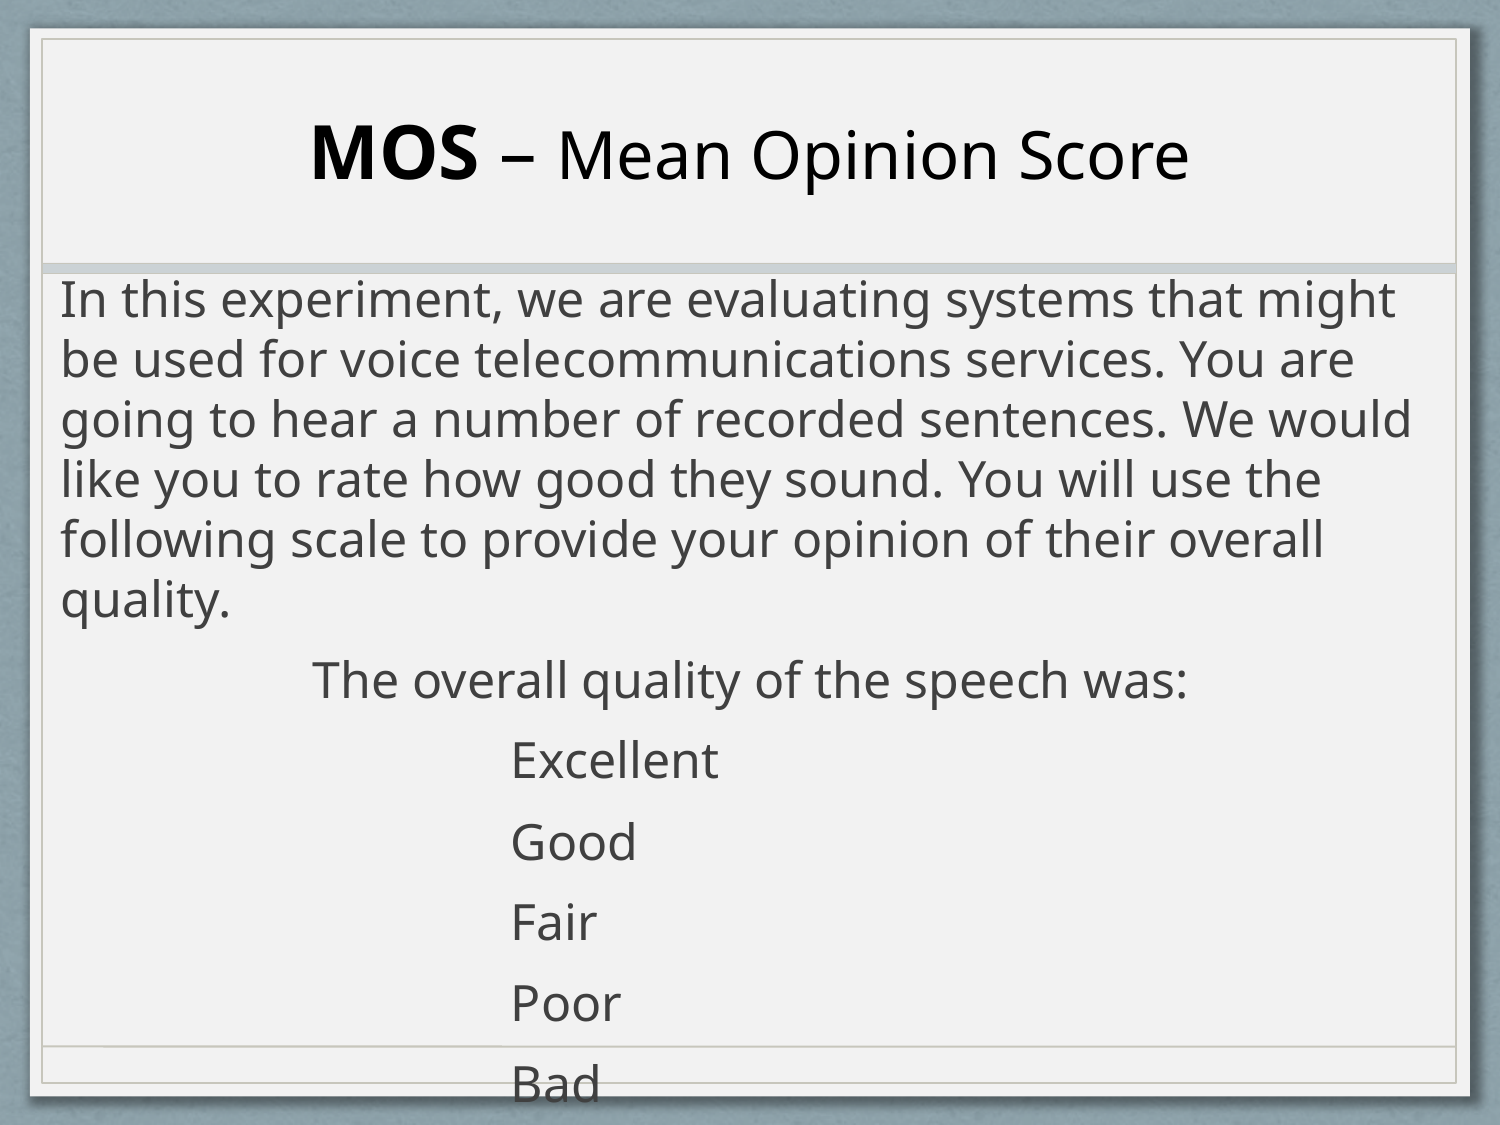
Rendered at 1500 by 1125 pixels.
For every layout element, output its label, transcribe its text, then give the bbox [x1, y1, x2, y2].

list In this experiment, we are evaluating systems that might be used for voice telecommunications services. You are going to hear a number of recorded sentences. We would like you to rate how good they sound. You will use the following scale to provide your opinion of their overall quality. The overall quality of the speech was: Excellent Good Fair Poor Bad [45, 259, 1456, 1081]
title MOS – Mean Opinion Score [147, 40, 1353, 259]
